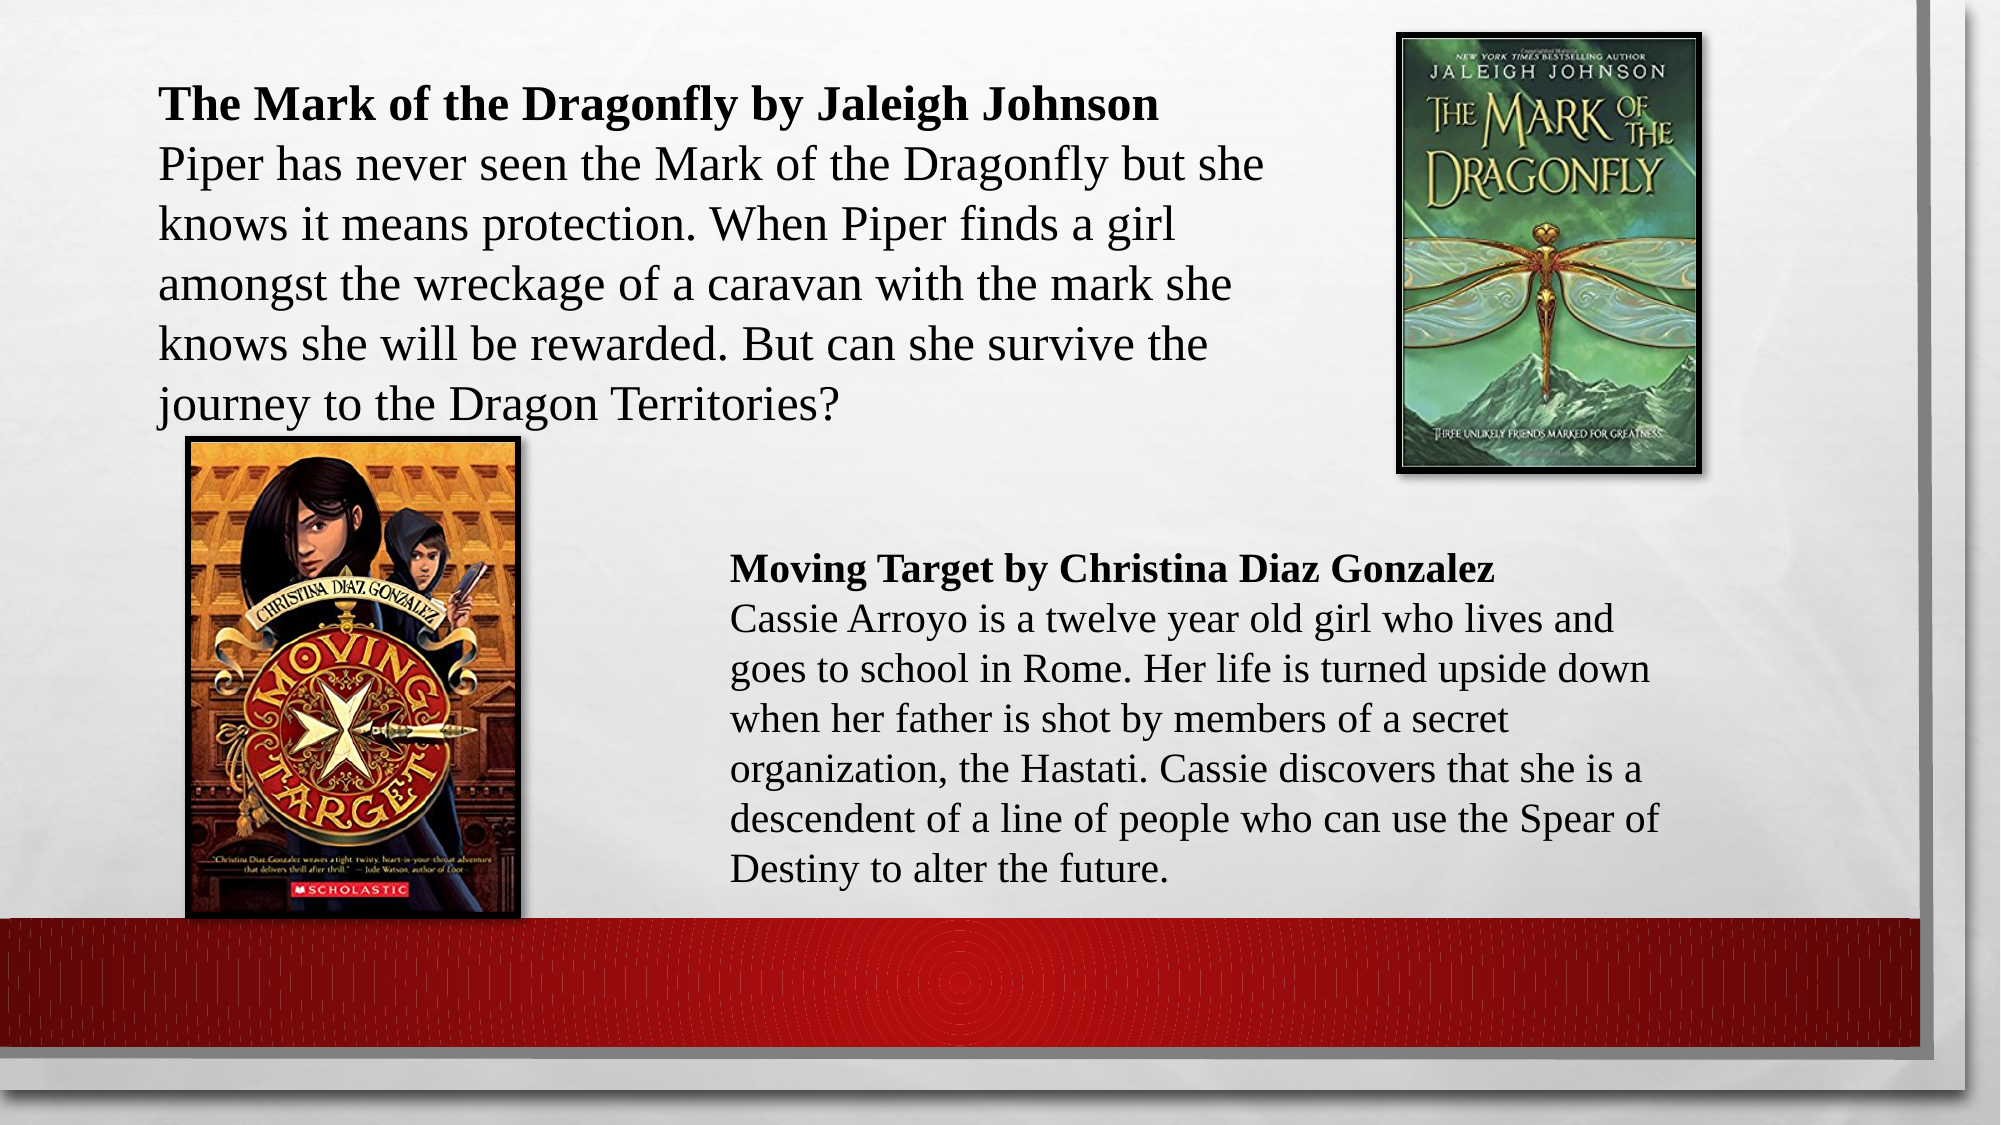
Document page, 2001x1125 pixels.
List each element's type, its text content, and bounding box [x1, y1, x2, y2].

picture [190, 441, 516, 913]
picture [1401, 37, 1697, 468]
text_box The Mark of the Dragonfly by Jaleigh Johnson Piper has never seen the Mark of the Dragonfly but she knows it means protection. When Piper finds a girl amongst the wreckage of a caravan with the mark she knows she will be rewarded. But can she survive the journey to the Dragon Territories? [143, 63, 1327, 439]
text_box Moving Target by Christina Diaz Gonzalez Cassie Arroyo is a twelve year old girl who lives and goes to school in Rome. Her life is turned upside down when her father is shot by members of a secret organization, the Hastati. Cassie discovers that she is a descendent of a line of people who can use the Spear of Destiny to alter the future. [715, 533, 1716, 899]
